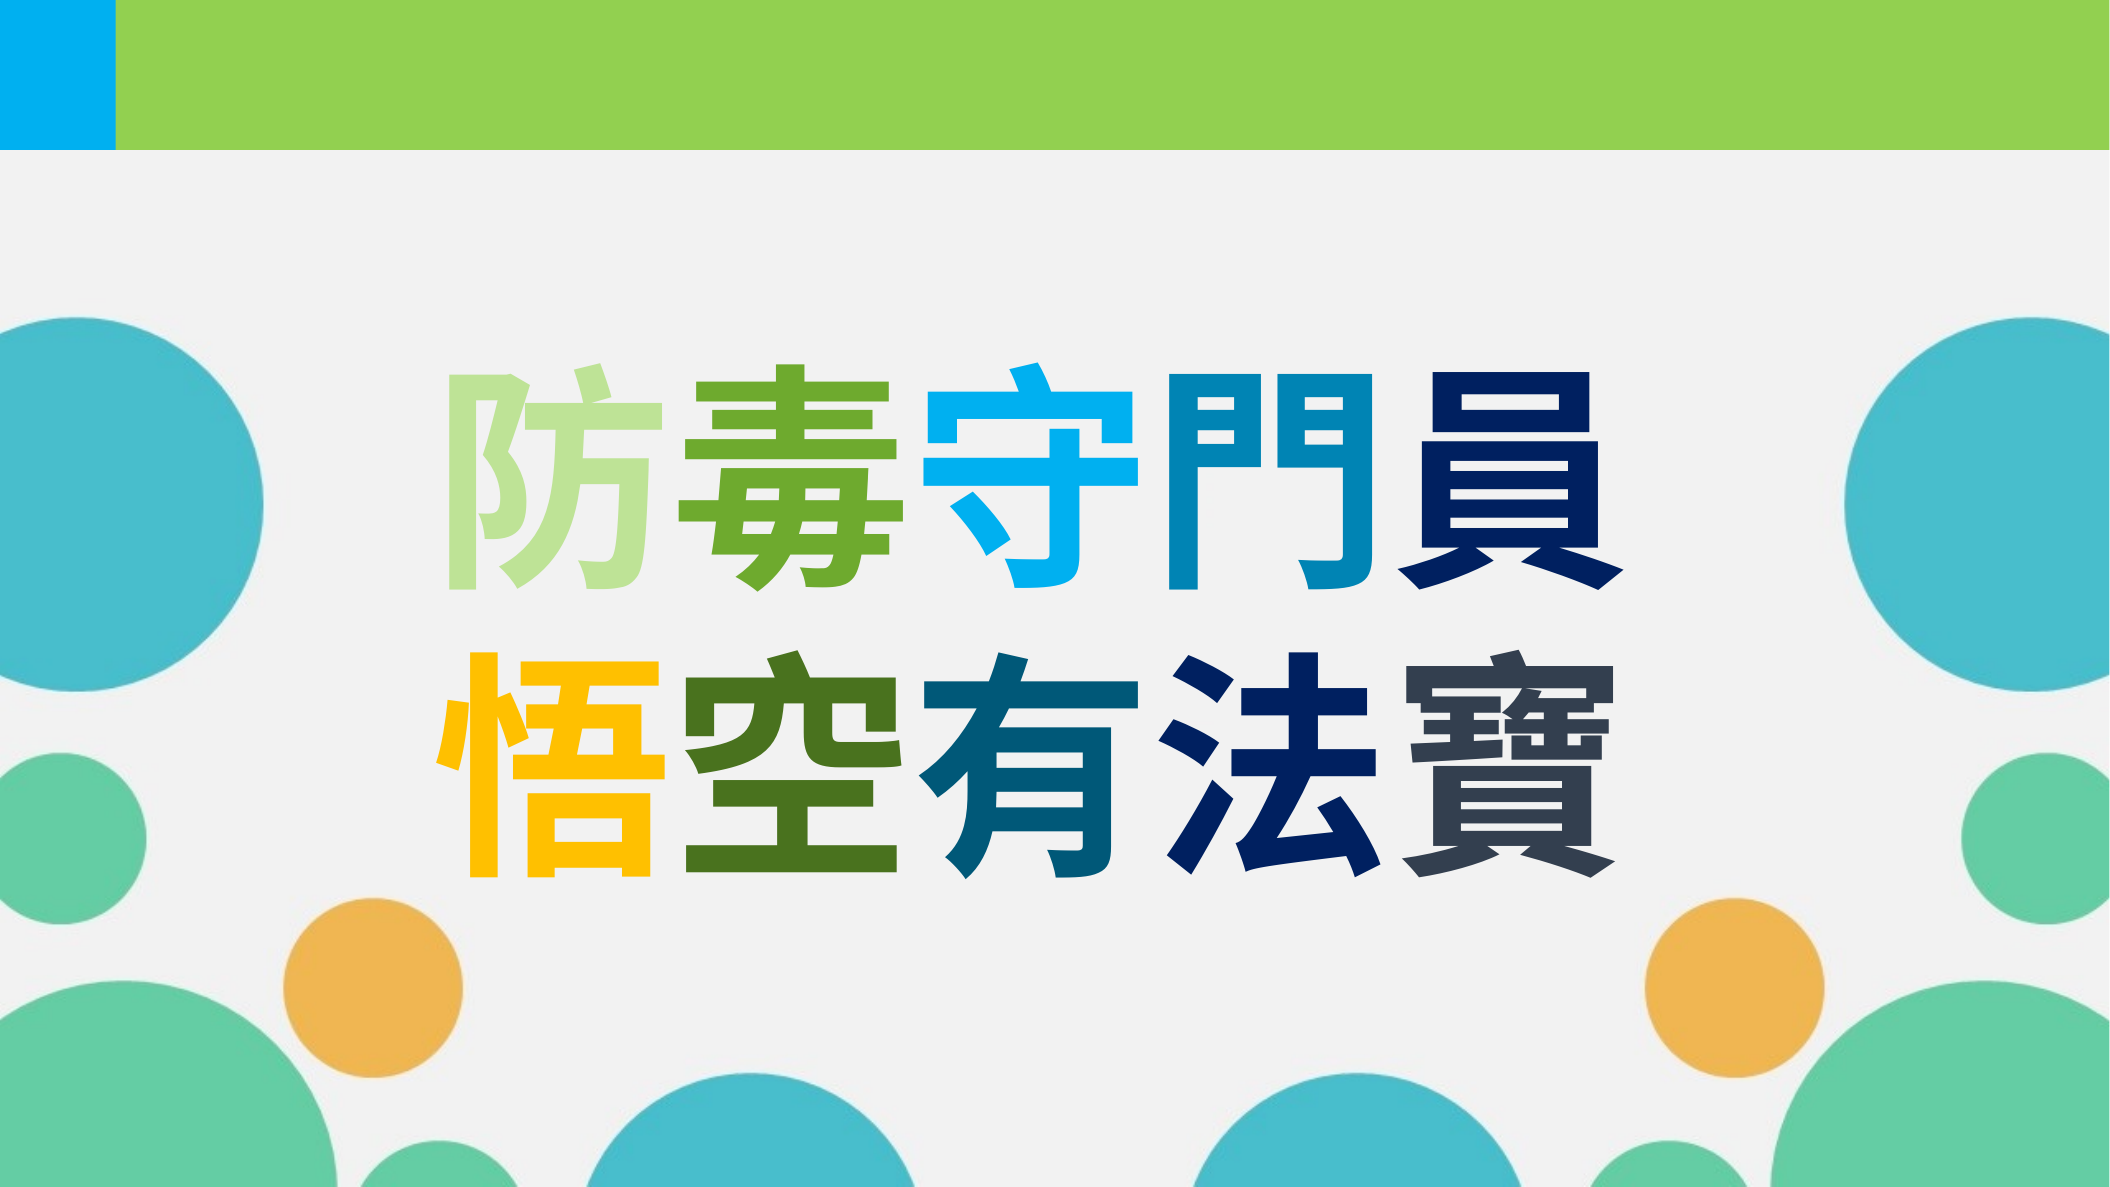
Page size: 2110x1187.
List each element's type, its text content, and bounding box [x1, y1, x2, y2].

picture [0, 150, 2110, 1187]
text_box 防毒守門員 悟空有法寶 [322, 321, 1740, 912]
